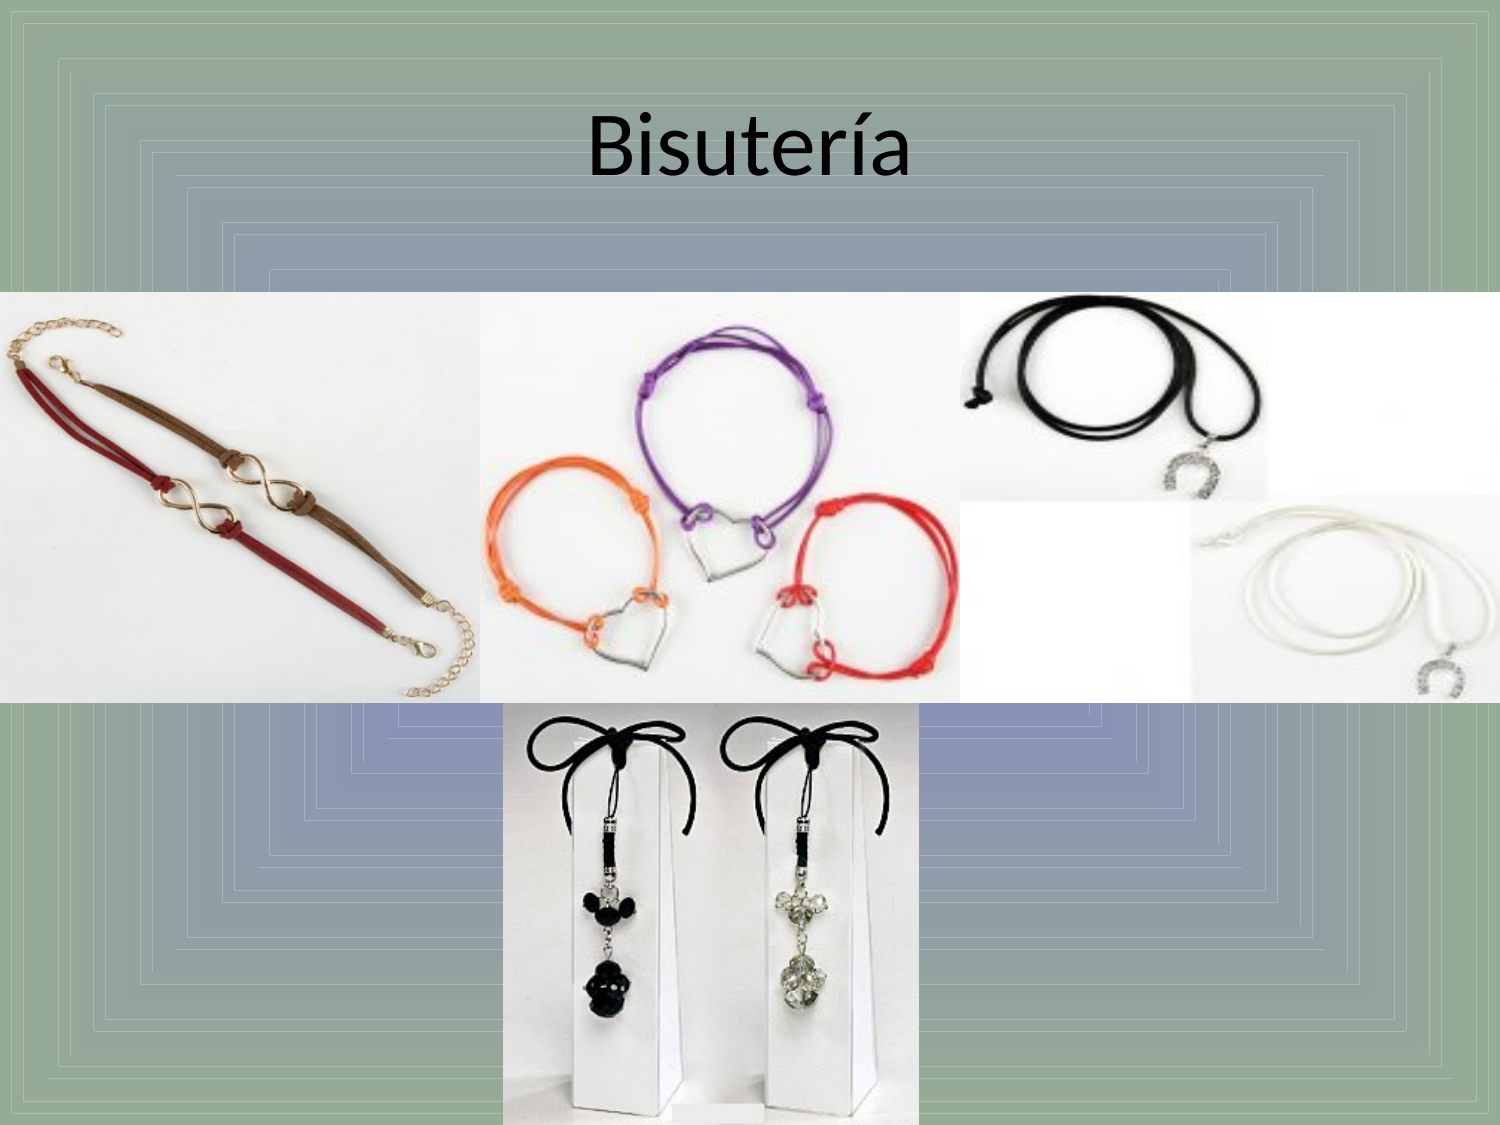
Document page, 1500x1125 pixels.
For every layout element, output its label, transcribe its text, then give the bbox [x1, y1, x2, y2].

title Bisutería [74, 44, 1426, 233]
picture [480, 292, 1500, 1125]
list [0, 292, 479, 704]
